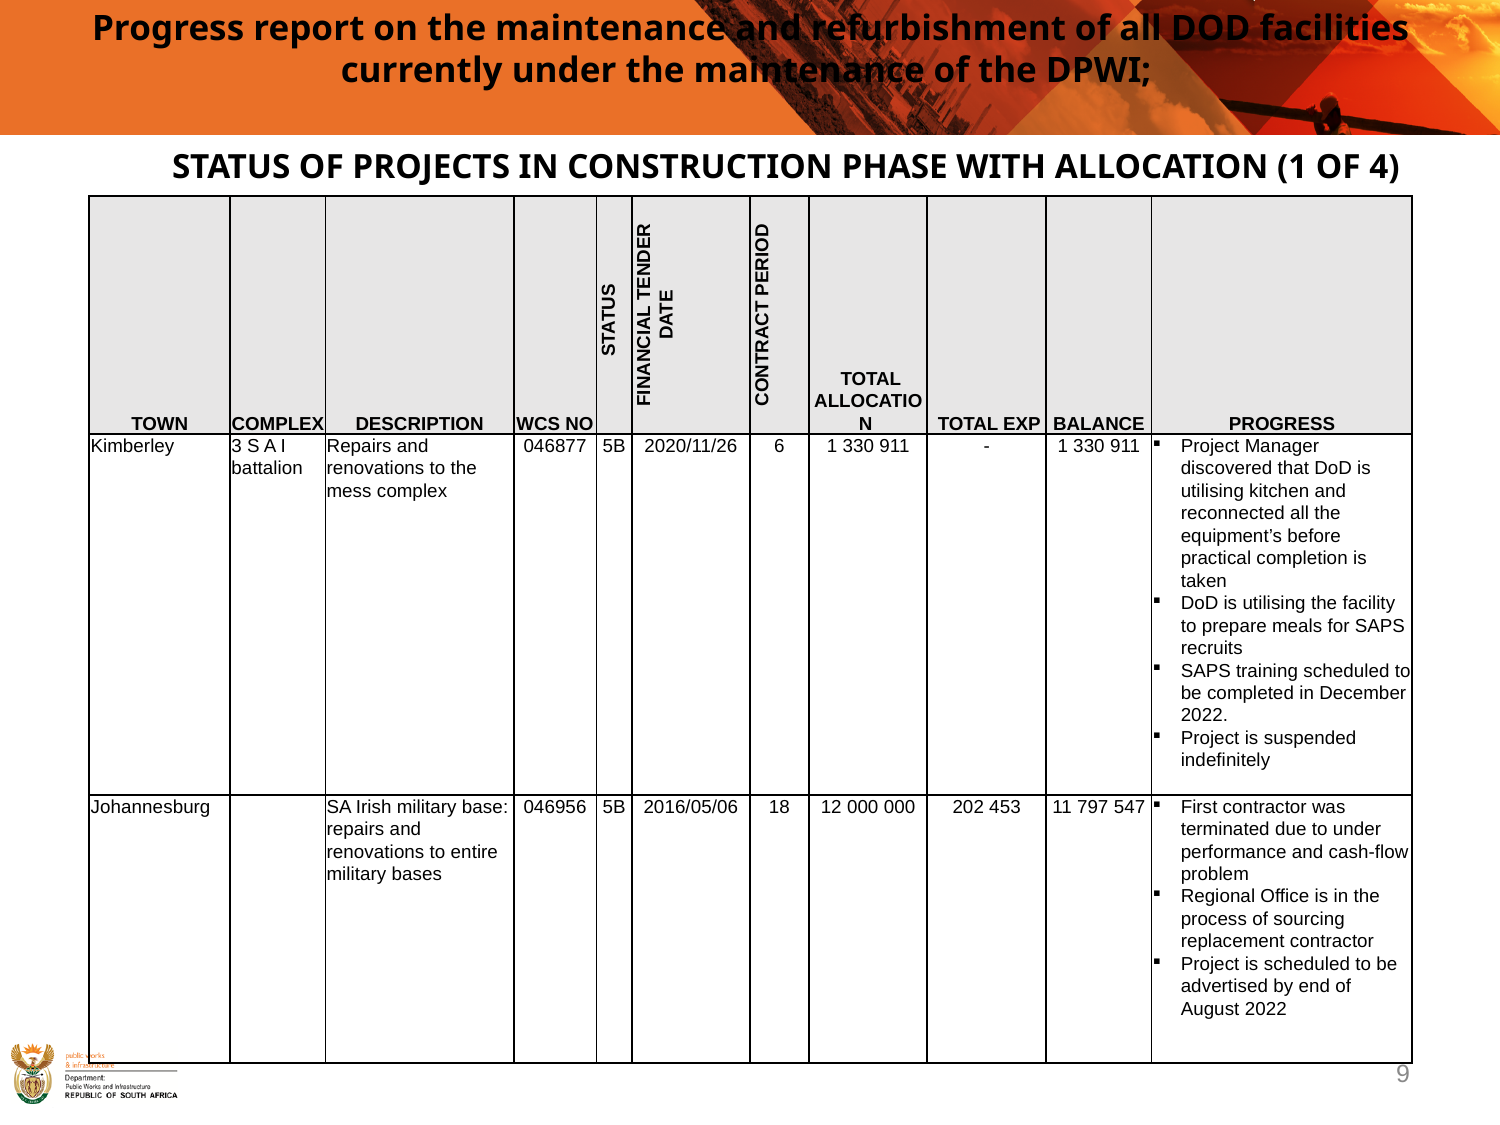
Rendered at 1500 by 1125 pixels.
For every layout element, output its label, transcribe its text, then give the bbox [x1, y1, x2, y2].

table_cell First contractor was terminated due to under performance and cash-flow problem Regional Office is in the process of sourcing replacement contractor Project is scheduled to be advertised by end of August 2022 [1152, 796, 1411, 1062]
table_cell 046956 [515, 796, 596, 1062]
table_cell 1 330 911 [1047, 435, 1151, 794]
table_cell Johannesburg [90, 796, 229, 1062]
picture [7, 1038, 187, 1108]
text_box STATUS OF PROJECTS IN CONSTRUCTION PHASE WITH ALLOCATION (1 OF 4) [135, 138, 1447, 193]
table_cell Kimberley [90, 435, 229, 794]
table_cell 6 [751, 435, 808, 794]
table_cell 5B [597, 796, 631, 1062]
slide_number 9 [1074, 1042, 1425, 1103]
table_cell 1 330 911 [810, 435, 926, 794]
table_cell Repairs and renovations to the mess complex [326, 435, 513, 794]
table_cell 3 S A I battalion [231, 435, 325, 794]
table_cell 2016/05/06 [633, 796, 749, 1062]
table_cell 202 453 [928, 796, 1045, 1062]
table_cell Project Manager discovered that DoD is utilising kitchen and reconnected all the equipment’s before practical completion is taken DoD is utilising the facility to prepare meals for SAPS recruits SAPS training scheduled to be completed in December 2022. Project is suspended indefinitely [1152, 435, 1411, 794]
table_cell 2020/11/26 [633, 435, 749, 794]
table_header PROGRESS [1152, 197, 1411, 433]
table_header BALANCE [1047, 197, 1151, 433]
table_cell [231, 796, 325, 1062]
table_cell 18 [751, 796, 808, 1062]
table_header FINANCIAL TENDER DATE [633, 197, 749, 433]
table_header CONTRACT PERIOD [751, 197, 808, 433]
table_cell 11 797 547 [1047, 796, 1151, 1062]
picture [0, 0, 6, 135]
table_cell 5B [597, 435, 631, 794]
table_cell - [928, 435, 1045, 794]
table_header STATUS [597, 197, 631, 433]
table_cell 12 000 000 [810, 796, 926, 1062]
table_header DESCRIPTION [326, 197, 513, 433]
picture [1495, 0, 1500, 135]
title Progress report on the maintenance and refurbishment of all DOD facilities currently under the maintenance of the DPWI; [6, 0, 1495, 136]
table_cell 046877 [515, 435, 596, 794]
table_header WCS NO [515, 197, 596, 433]
table_header TOTAL EXP [928, 197, 1045, 433]
table_cell SA Irish military base: repairs and renovations to entire military bases [326, 796, 513, 1062]
table_header TOWN [90, 197, 229, 433]
table_header COMPLEX [231, 197, 325, 433]
table_header TOTAL ALLOCATION [810, 197, 926, 433]
